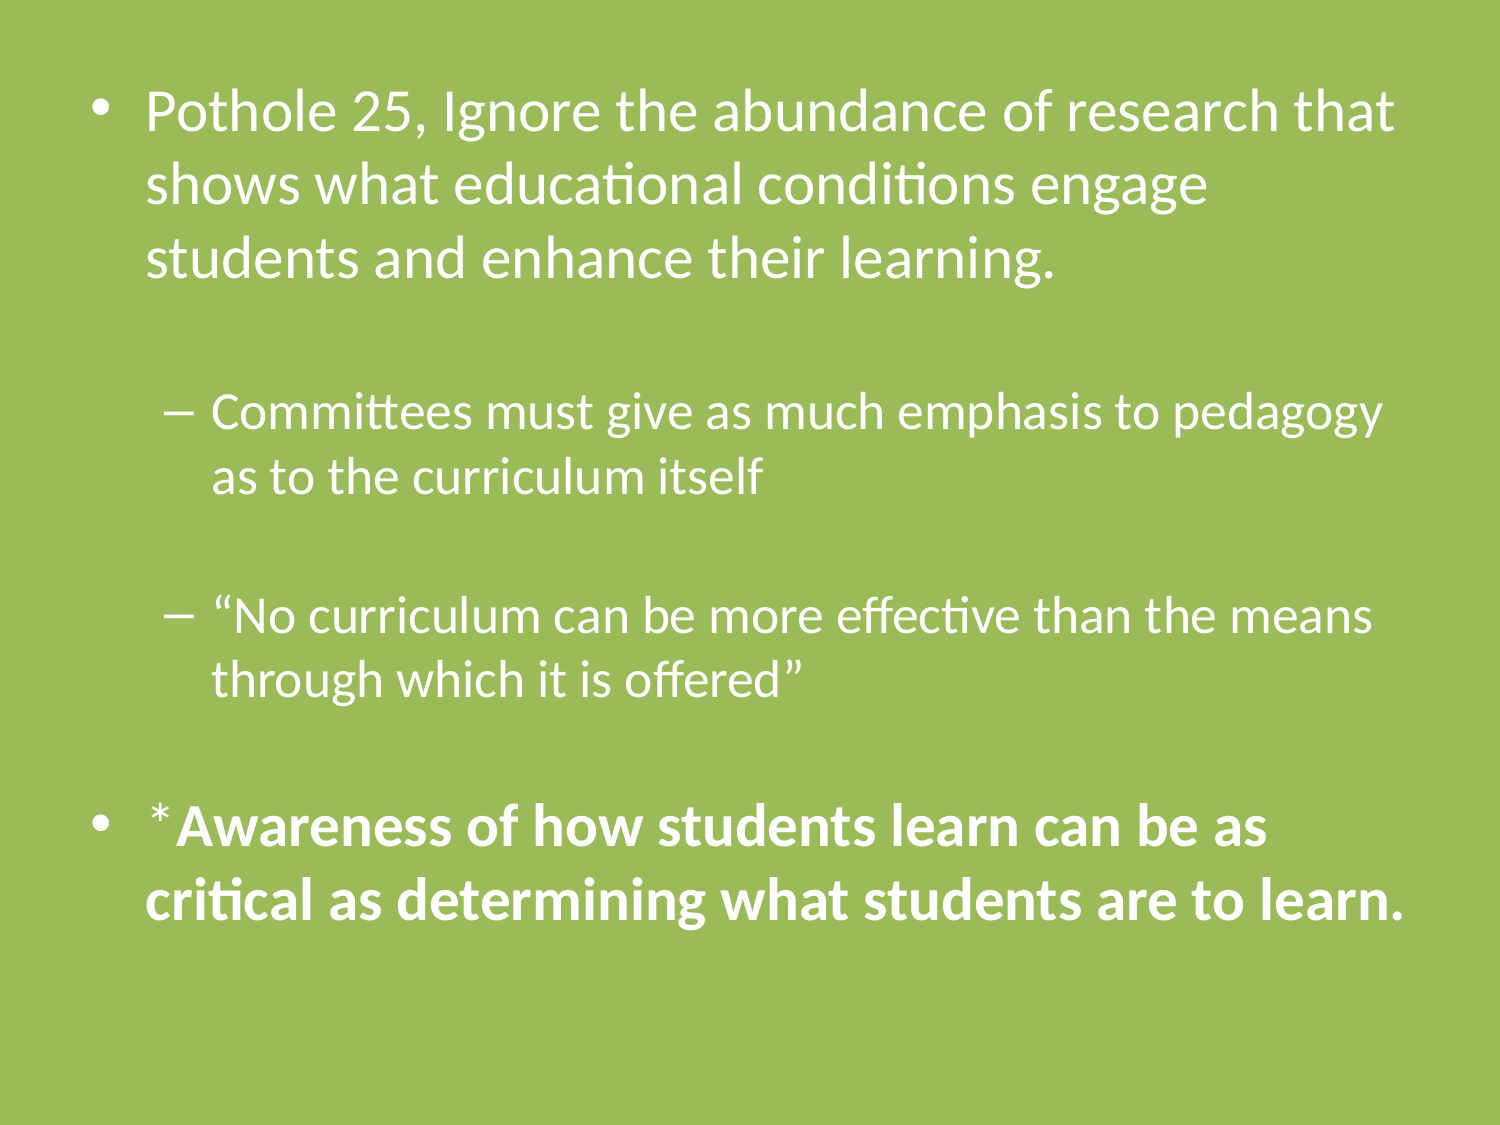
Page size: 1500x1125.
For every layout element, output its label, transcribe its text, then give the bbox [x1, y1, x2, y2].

list Pothole 25, Ignore the abundance of research that shows what educational conditions engage students and enhance their learning. Committees must give as much emphasis to pedagogy as to the curriculum itself “No curriculum can be more effective than the means through which it is offered” *Awareness of how students learn can be as critical as determining what students are to learn. [75, 62, 1425, 1005]
